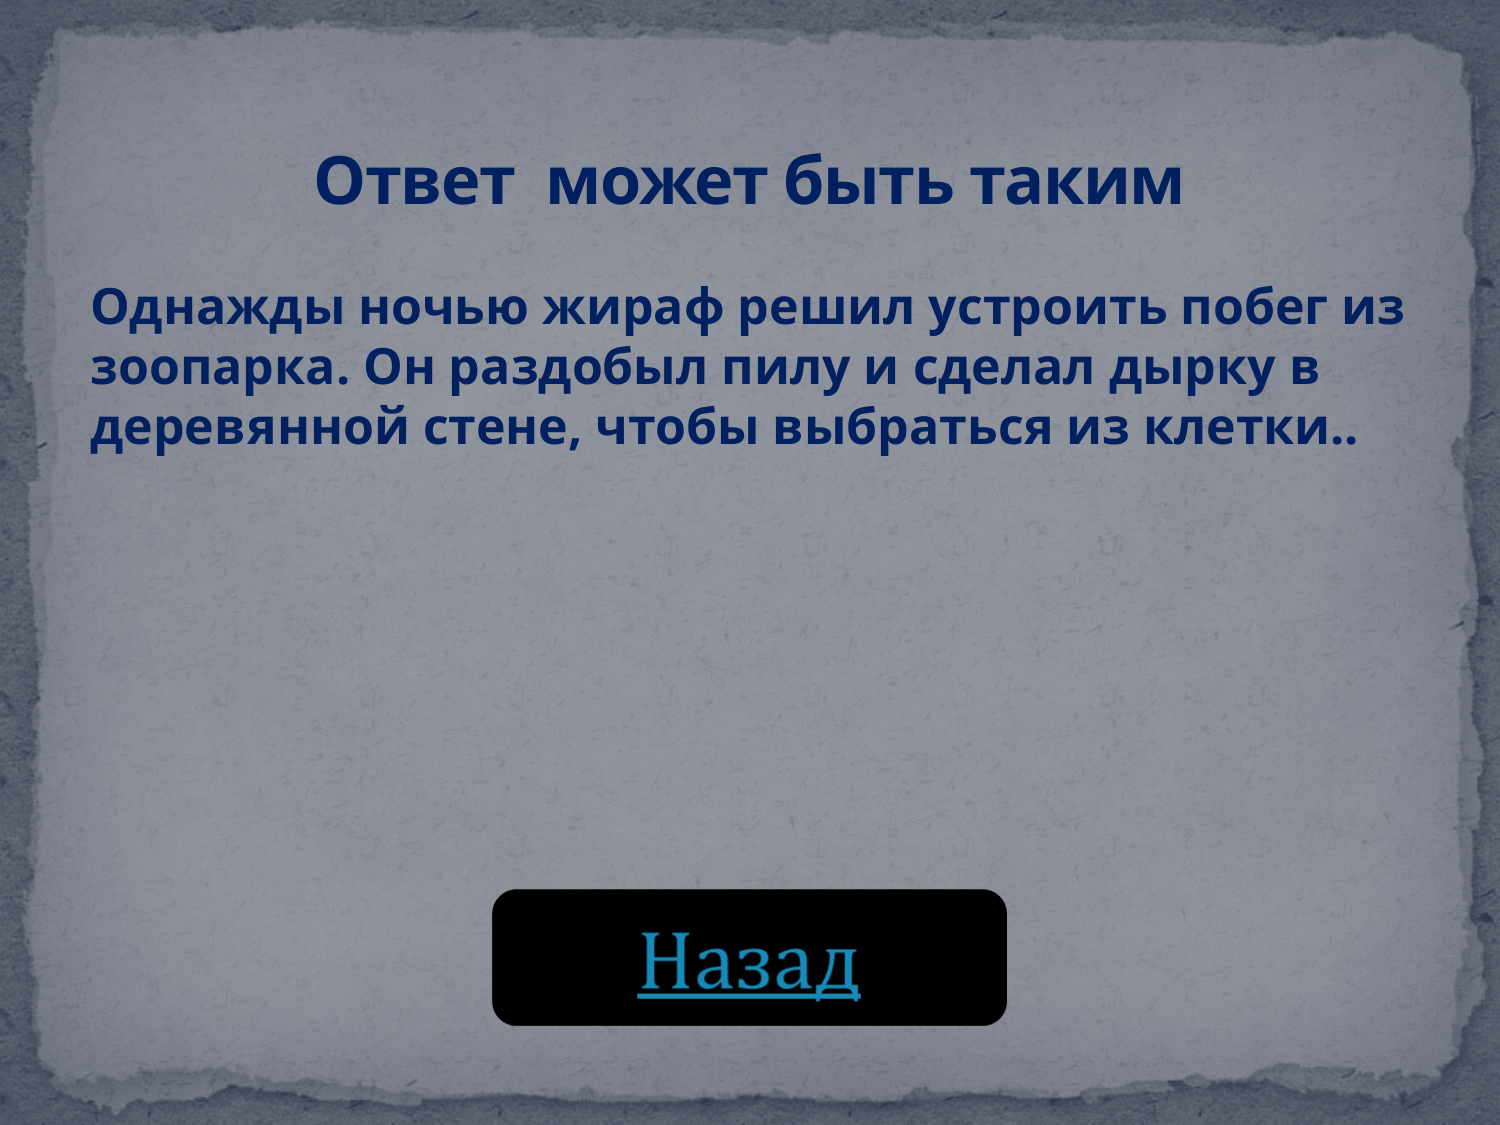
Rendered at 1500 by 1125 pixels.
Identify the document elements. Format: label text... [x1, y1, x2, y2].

title Ответ может быть таким [74, 24, 1425, 225]
picture [492, 881, 1007, 1058]
list Однажды ночью жираф решил устроить побег из зоопарка. Он раздобыл пилу и сделал дырку в деревянной стене, чтобы выбраться из клетки.. [75, 267, 1426, 1018]
